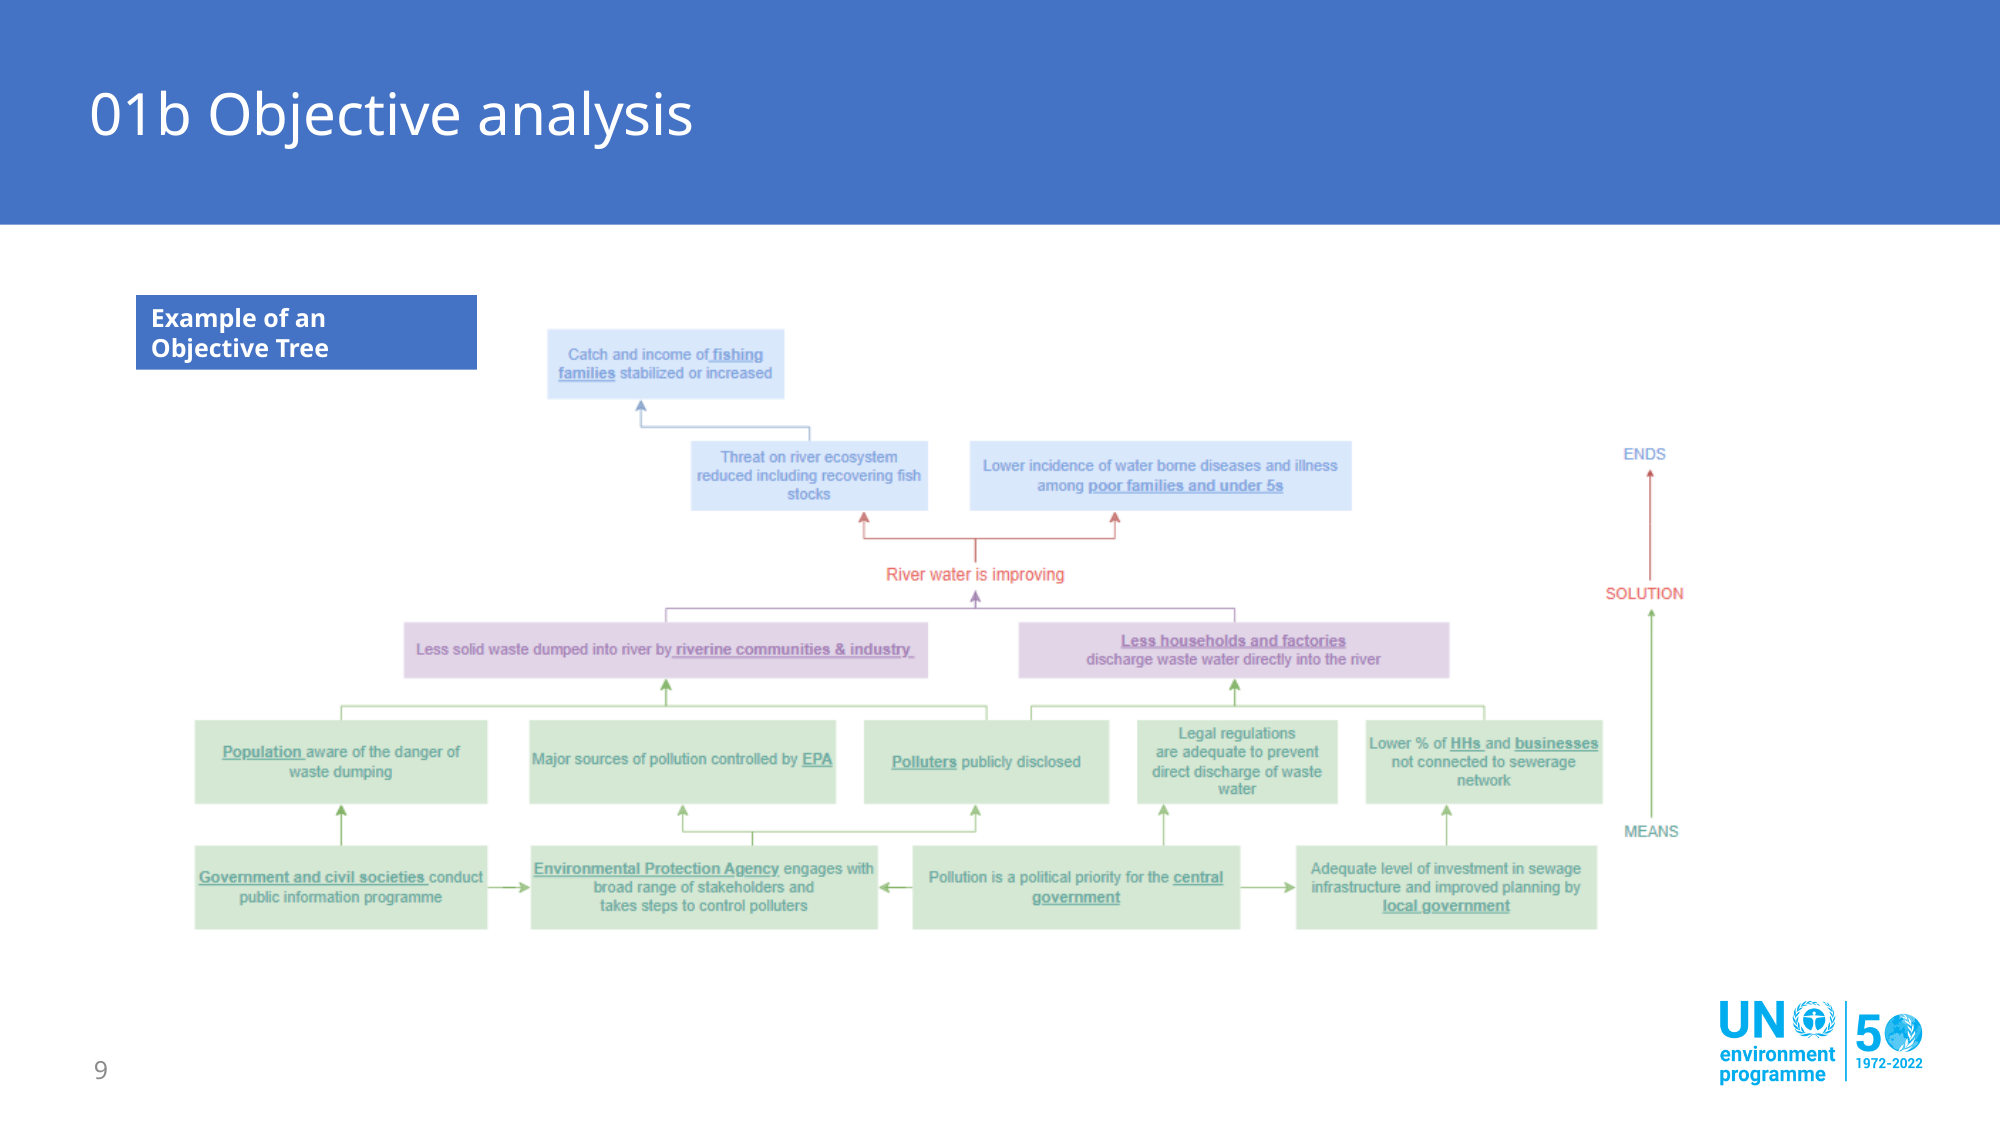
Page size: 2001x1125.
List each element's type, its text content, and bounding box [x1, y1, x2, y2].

picture [1720, 982, 1941, 1100]
picture [136, 296, 1722, 971]
text_box 01b Objective analysis [0, 0, 2000, 225]
slide_number 9 [78, 1041, 137, 1102]
